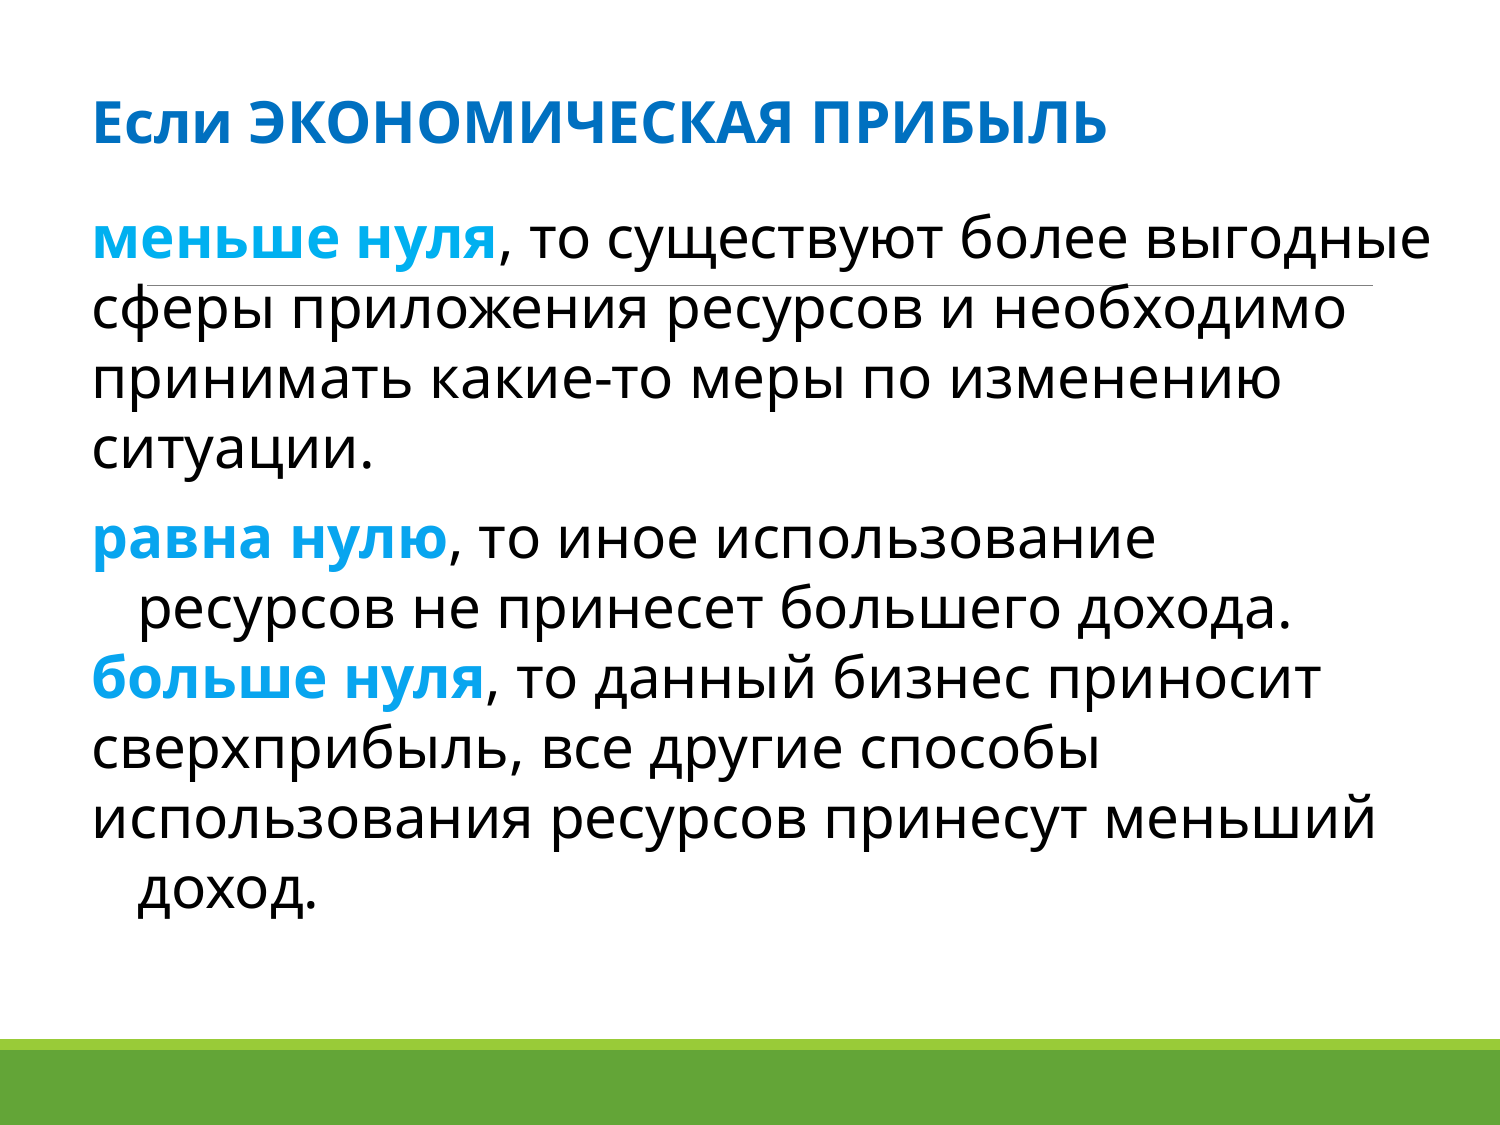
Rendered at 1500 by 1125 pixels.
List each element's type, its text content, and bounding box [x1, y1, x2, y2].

text_box Если ЭКОНОМИЧЕСКАЯ ПРИБЫЛЬ меньше нуля, то существуют более выгодные сферы приложения ресурсов и необходимо принимать какие-то меры по изменению ситуации. равна нулю, то иное использование ресурсов не принесет большего дохода. больше нуля, то данный бизнес приносит сверхприбыль, все другие способы использования ресурсов принесут меньший доход. [76, 78, 1471, 928]
